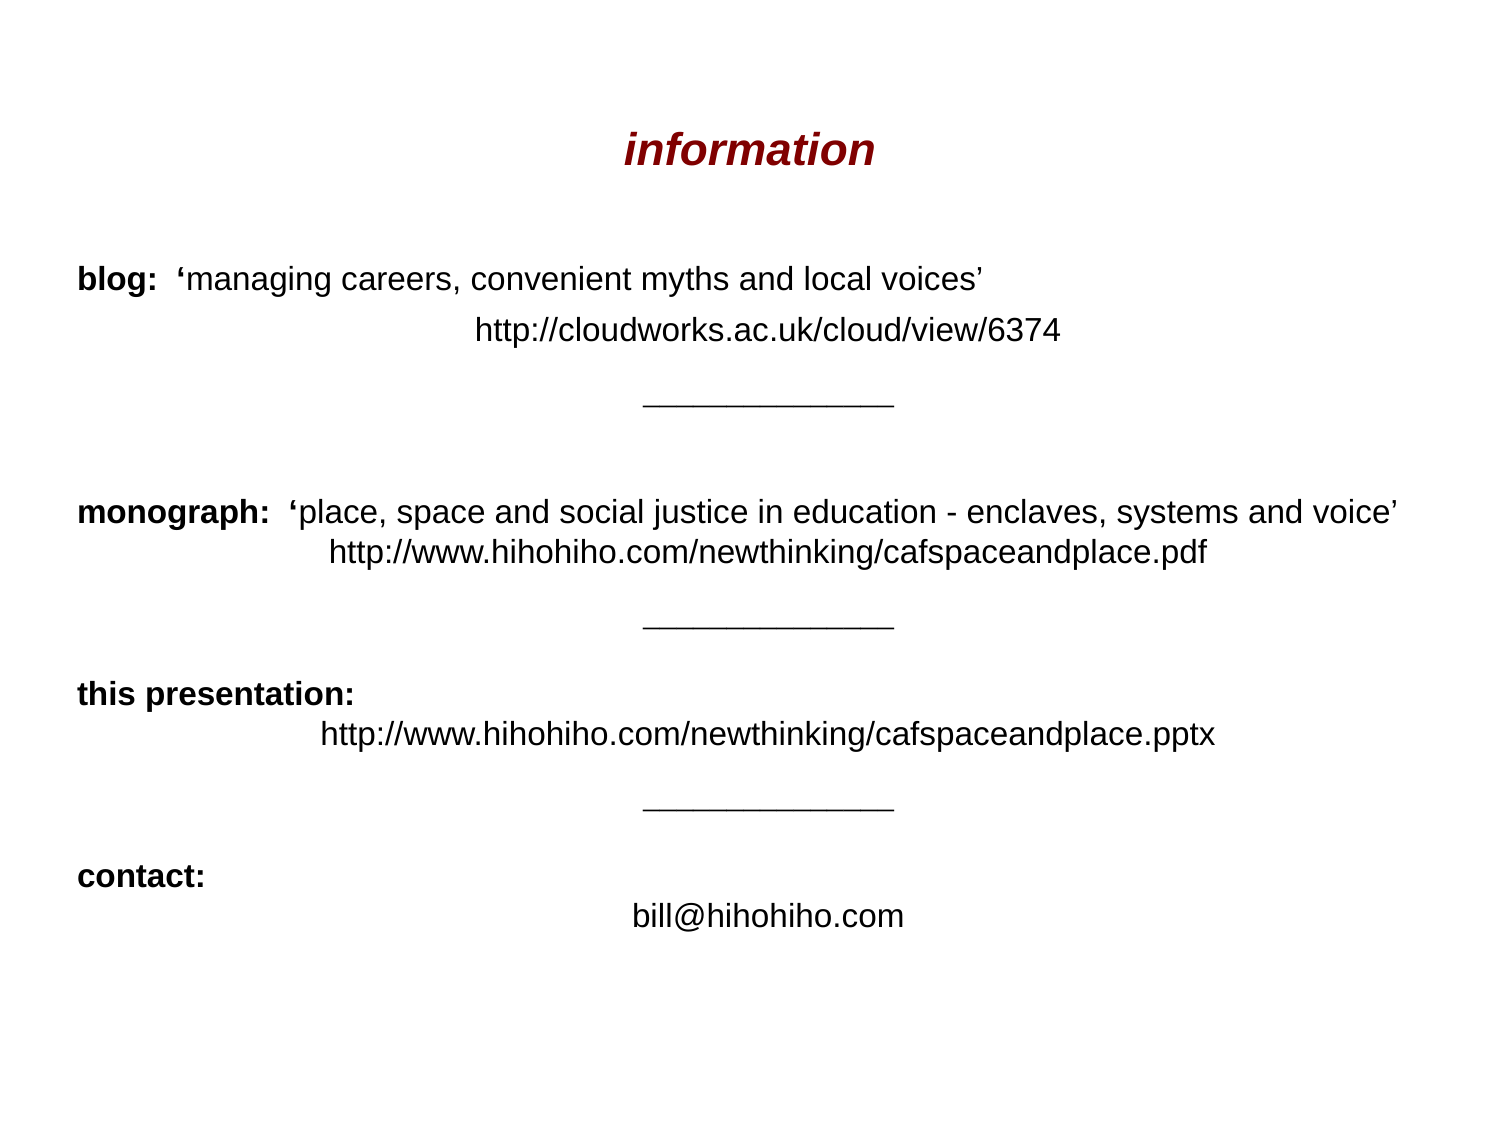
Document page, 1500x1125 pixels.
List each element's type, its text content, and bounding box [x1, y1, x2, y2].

text_box information [0, 112, 1500, 183]
text_box blog: ‘managing careers, convenient myths and local voices’ http://cloudworks.ac.uk/cloud/view/6374 _______________ monograph: ‘place, space and social justice in education - enclaves, systems and voice’ http://www.hihohiho.com/newthinking/cafspaceandplace.pdf _______________ this presentation: http://www.hihohiho.com/newthinking/cafspaceandplace.pptx _______________ contact: bill@hihohiho.com [62, 249, 1475, 998]
